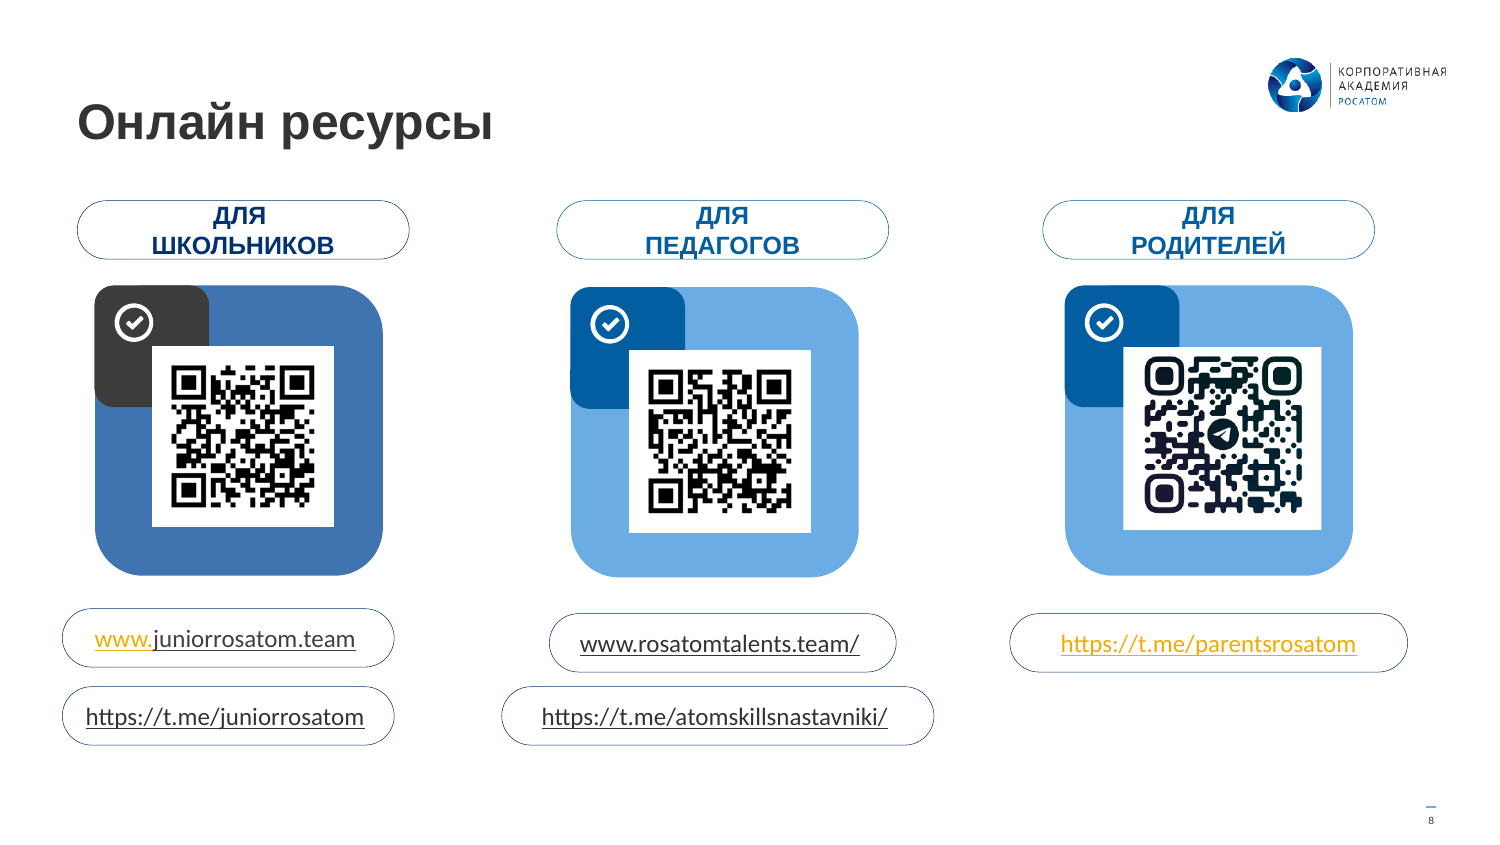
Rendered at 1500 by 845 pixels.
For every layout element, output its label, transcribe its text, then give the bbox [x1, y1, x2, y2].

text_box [570, 287, 859, 578]
text_box ДЛЯ ШКОЛЬНИКОВ [77, 200, 410, 260]
picture [629, 350, 811, 533]
text_box www.rosatomtalents.team/ [549, 613, 897, 673]
picture [1268, 58, 1446, 112]
text_box ДЛЯ ПЕДАГОГОВ [556, 200, 889, 260]
text_box https://t.me/juniorrosatom [62, 686, 395, 746]
picture [152, 346, 334, 528]
text_box ДЛЯ РОДИТЕЛЕЙ [1042, 200, 1375, 260]
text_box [94, 285, 383, 576]
text_box https://t.me/atomskillsnastavniki/ [501, 686, 935, 746]
text_box Онлайн ресурсы [62, 89, 1276, 148]
picture [1123, 347, 1322, 530]
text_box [1064, 285, 1353, 576]
text_box https://t.me/parentsrosatom [1009, 613, 1408, 673]
text_box www.juniorrosatom.team [62, 608, 395, 668]
